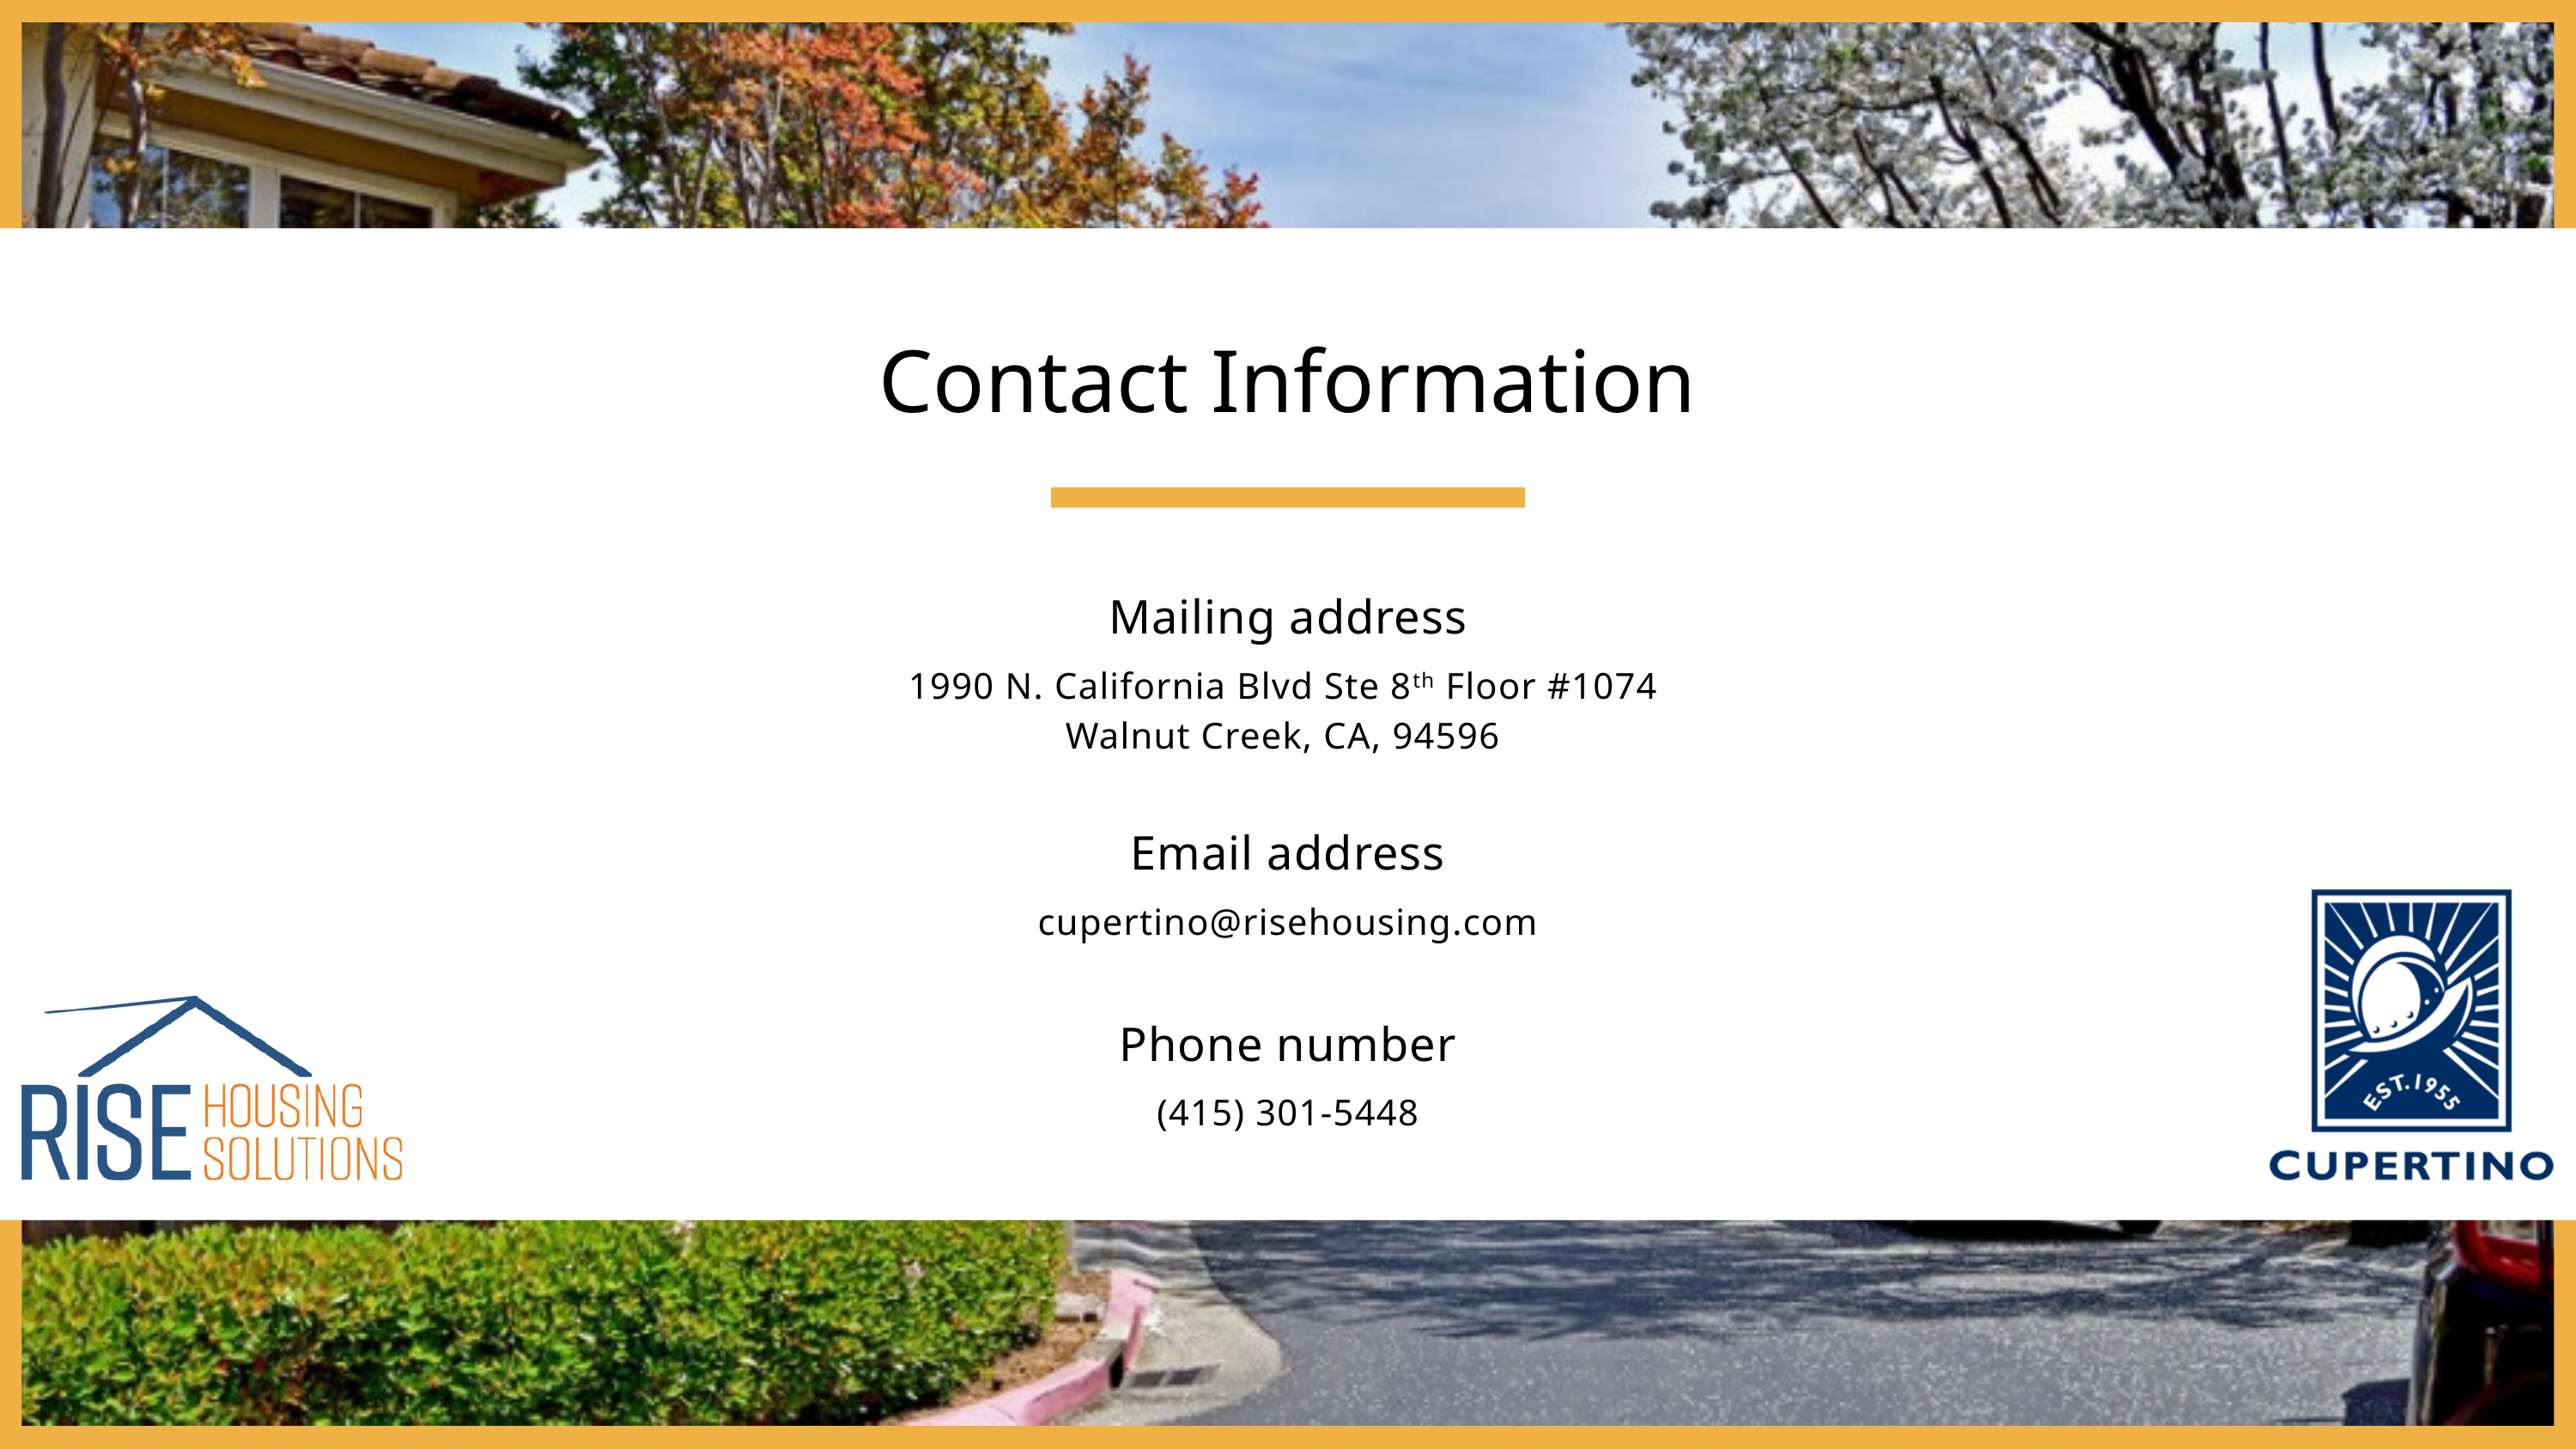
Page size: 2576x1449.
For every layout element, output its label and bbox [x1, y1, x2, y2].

text_box [0, 227, 2576, 1221]
picture [21, 996, 402, 1180]
picture [21, 1221, 2555, 1426]
picture [21, 22, 2555, 227]
picture [2269, 888, 2555, 1180]
